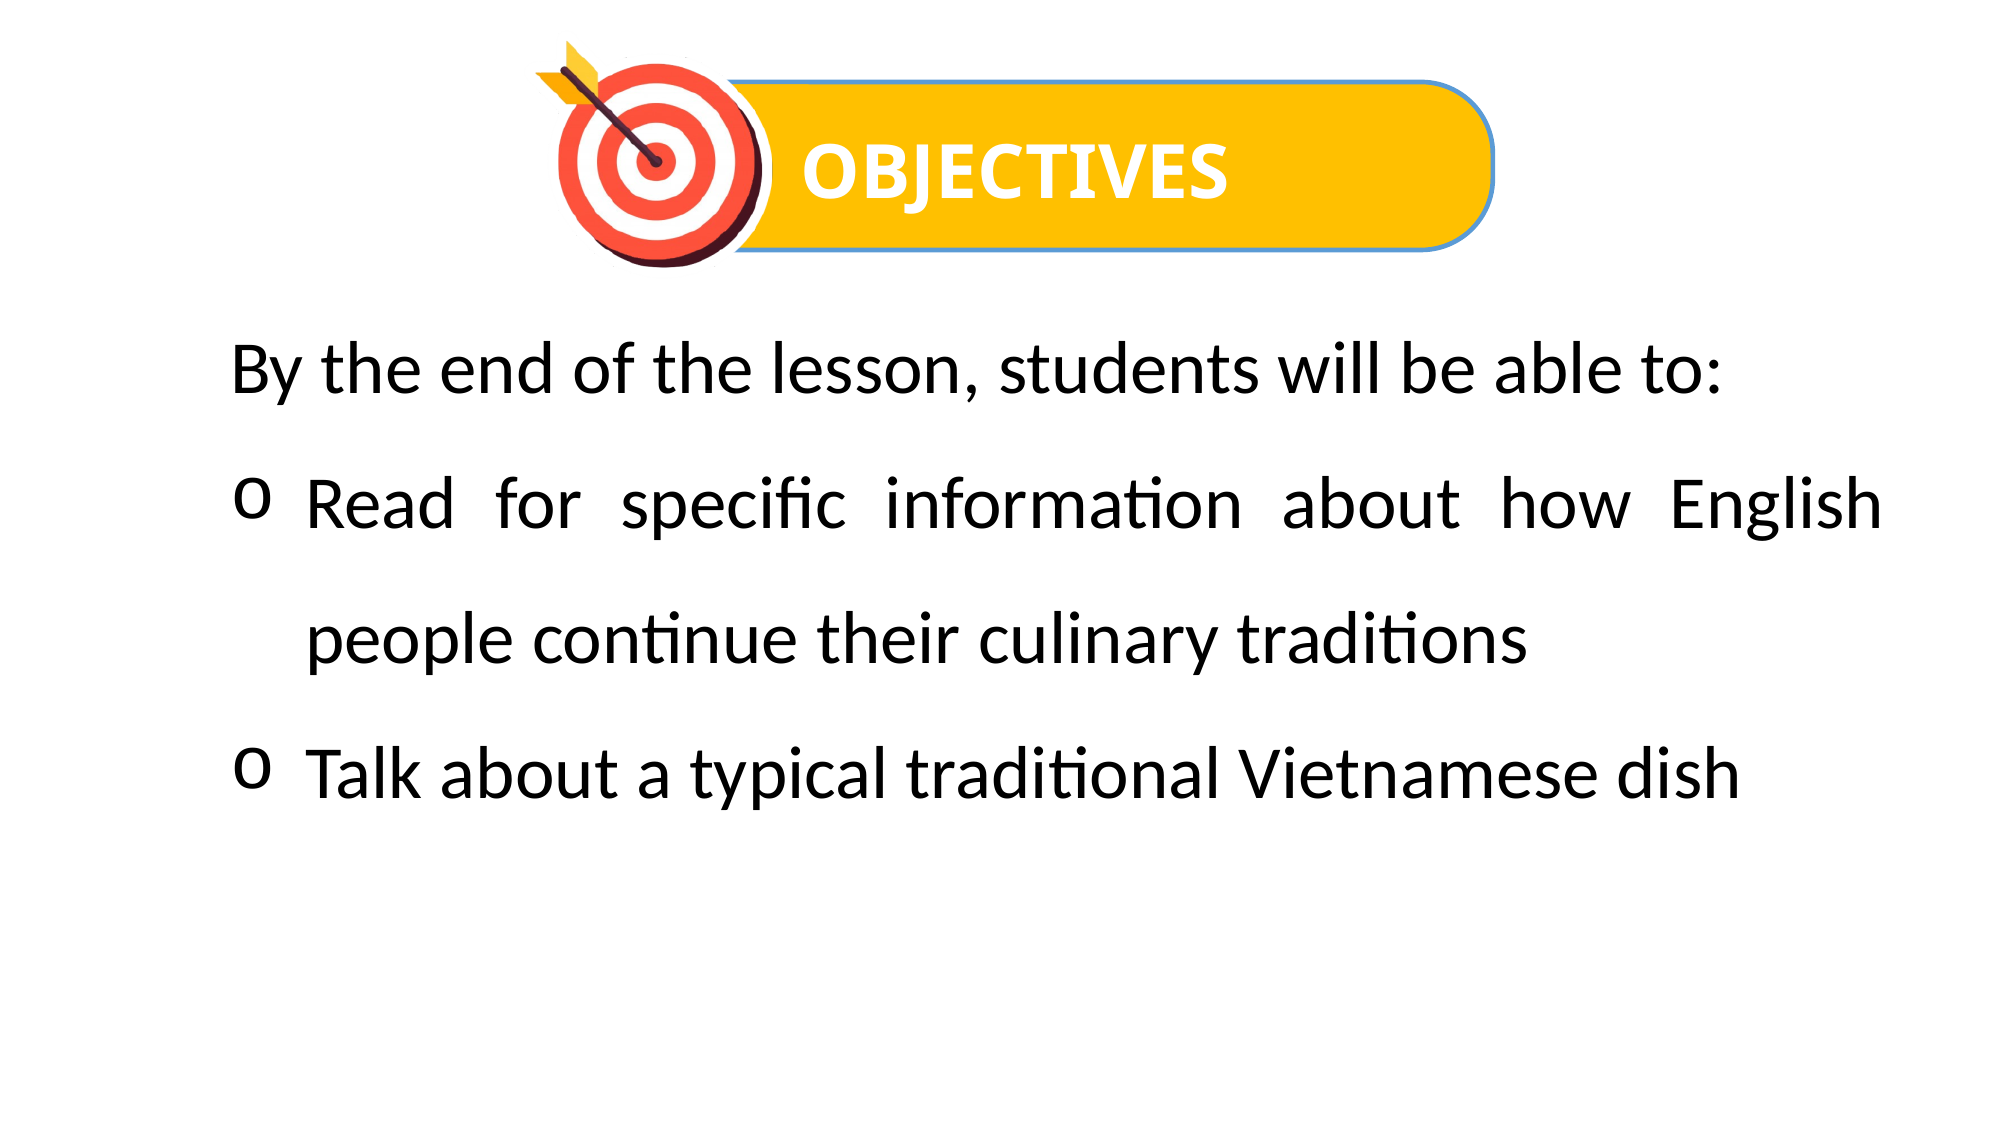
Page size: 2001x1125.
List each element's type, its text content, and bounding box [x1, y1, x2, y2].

text_box OBJECTIVES [786, 115, 1330, 221]
text_box [773, 80, 1494, 252]
picture [523, 23, 773, 284]
text_box By the end of the lesson, students will be able to: Read for specific information about how English people continue their culinary traditions Talk about a typical traditional Vietnamese dish [215, 265, 1901, 821]
